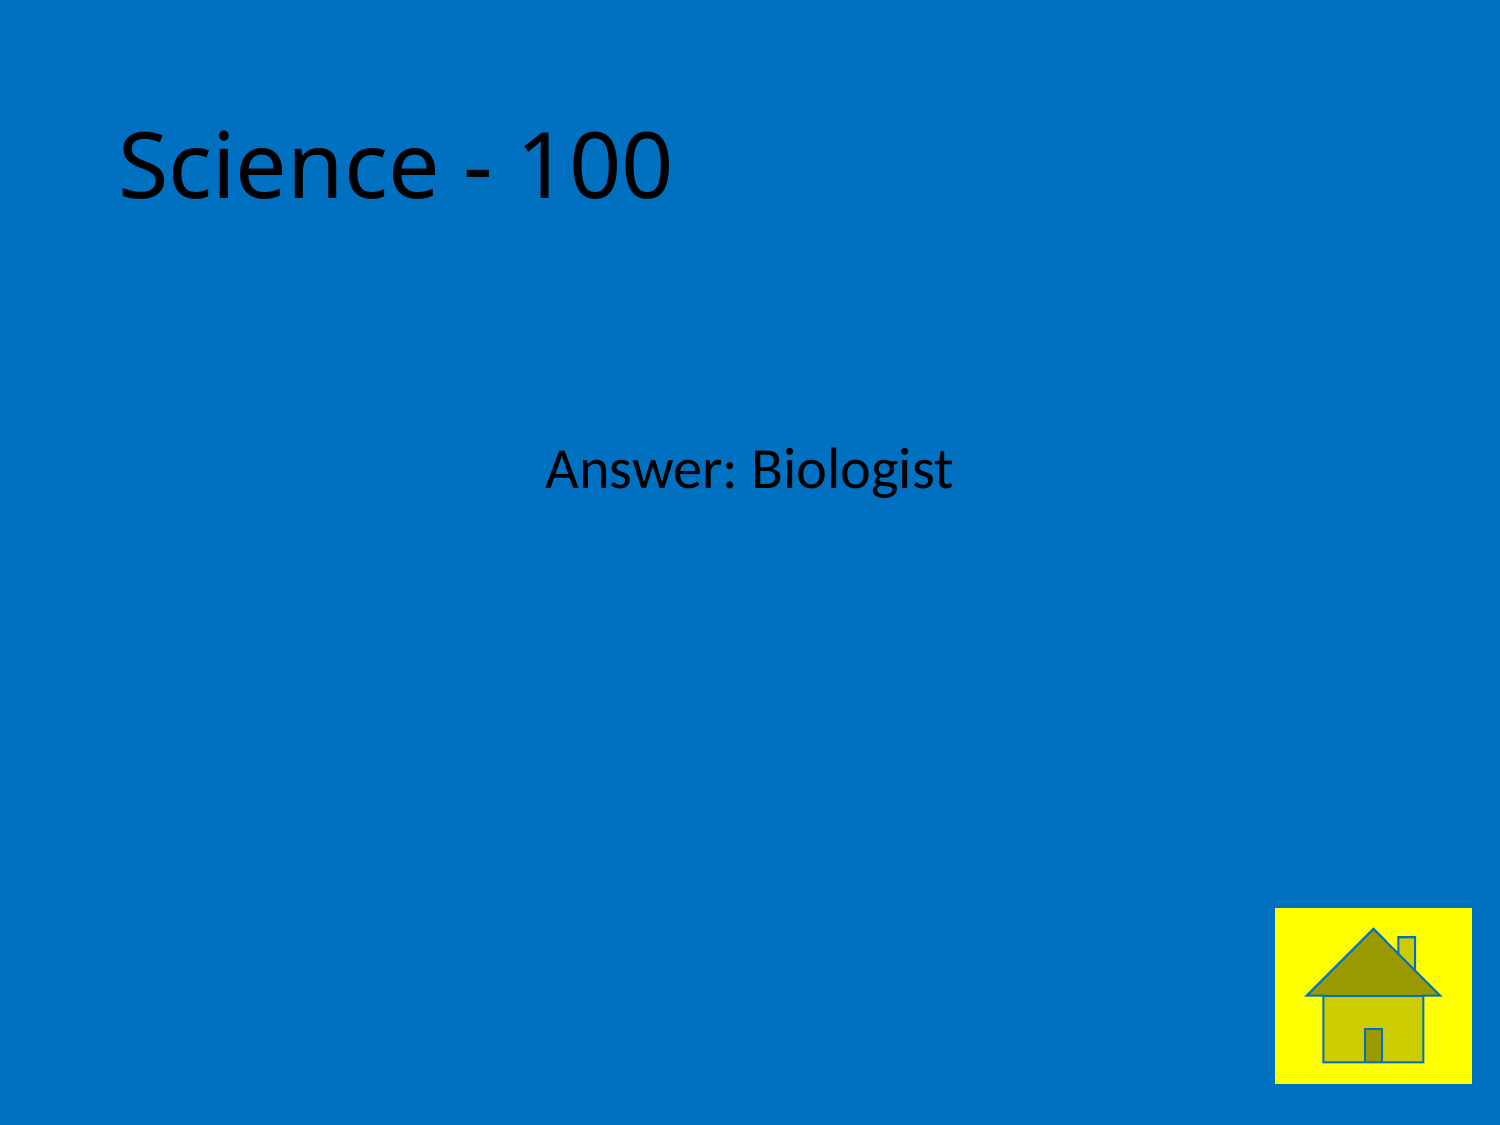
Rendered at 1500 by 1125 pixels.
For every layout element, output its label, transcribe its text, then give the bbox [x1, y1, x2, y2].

list Answer: Biologist [103, 431, 1397, 1014]
title Science - 100 [103, 59, 1397, 278]
text_box [1273, 906, 1474, 1086]
